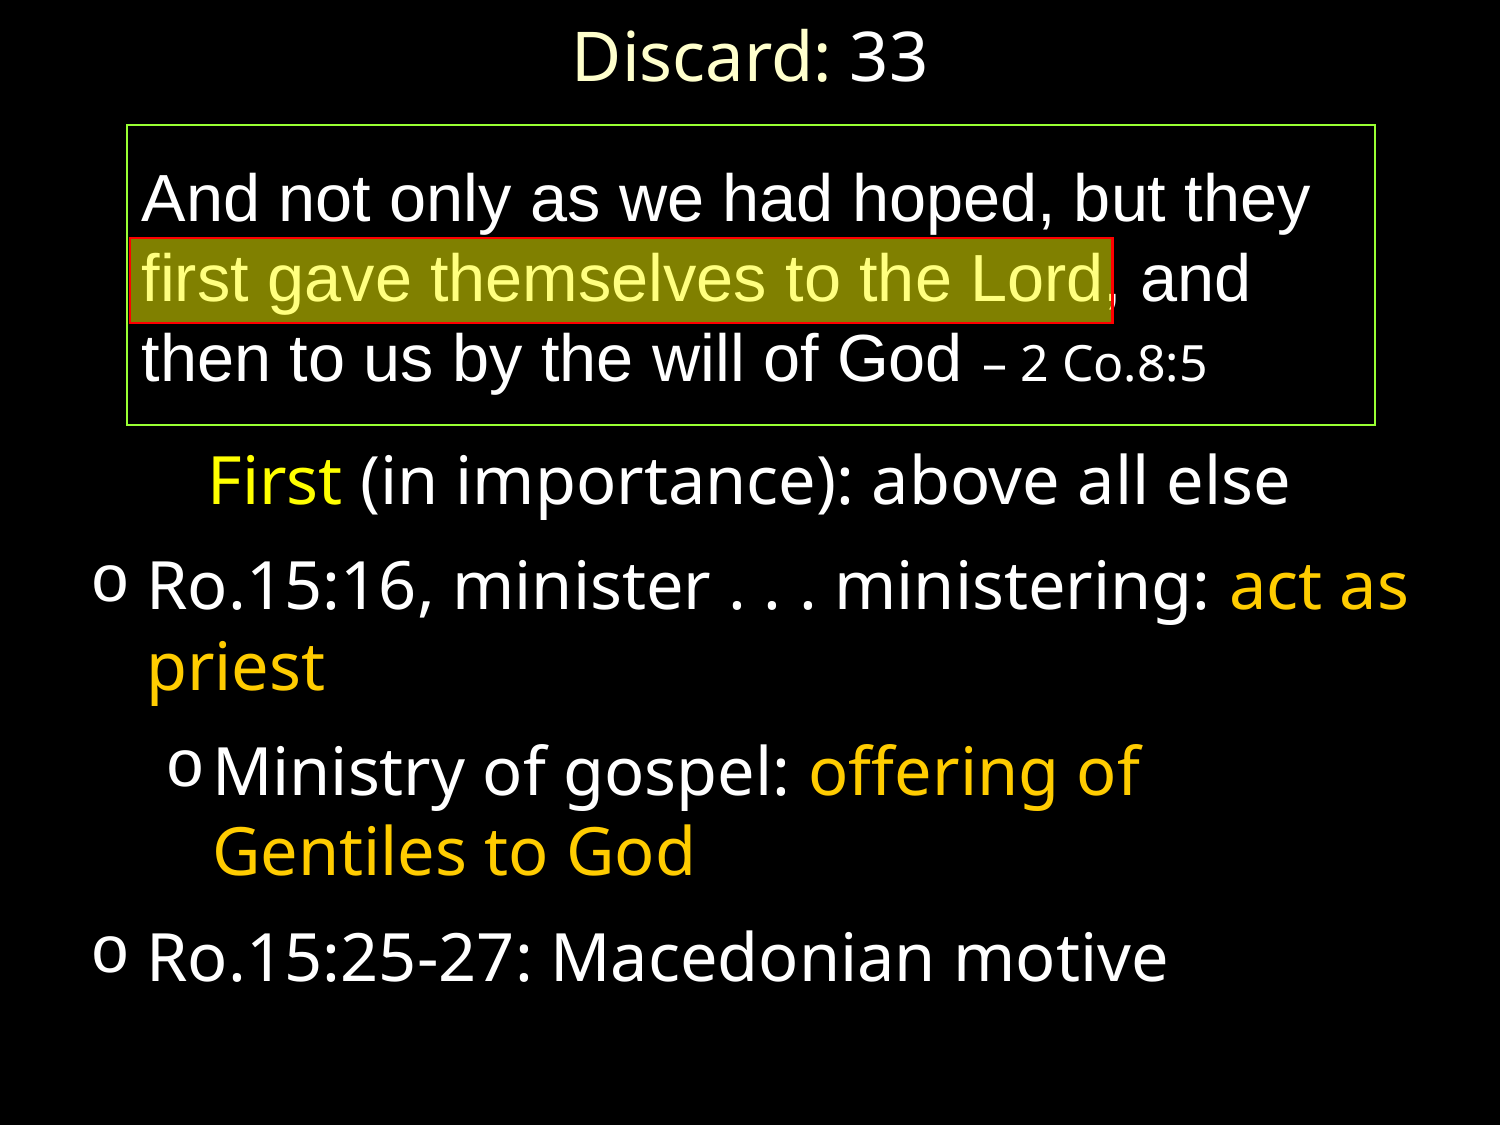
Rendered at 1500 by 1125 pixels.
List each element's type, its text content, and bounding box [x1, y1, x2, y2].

text_box [129, 237, 1114, 324]
text_box And not only as we had hoped, but they first gave themselves to the Lord, and then to us by the will of God – 2 Co.8:5 [126, 124, 1376, 426]
list Discard: 33 First (in importance): above all else Ro.15:16, minister . . . ministering: act as priest Ministry of gospel: offering of Gentiles to God Ro.15:25-27: Macedonian motive [75, 5, 1426, 1068]
